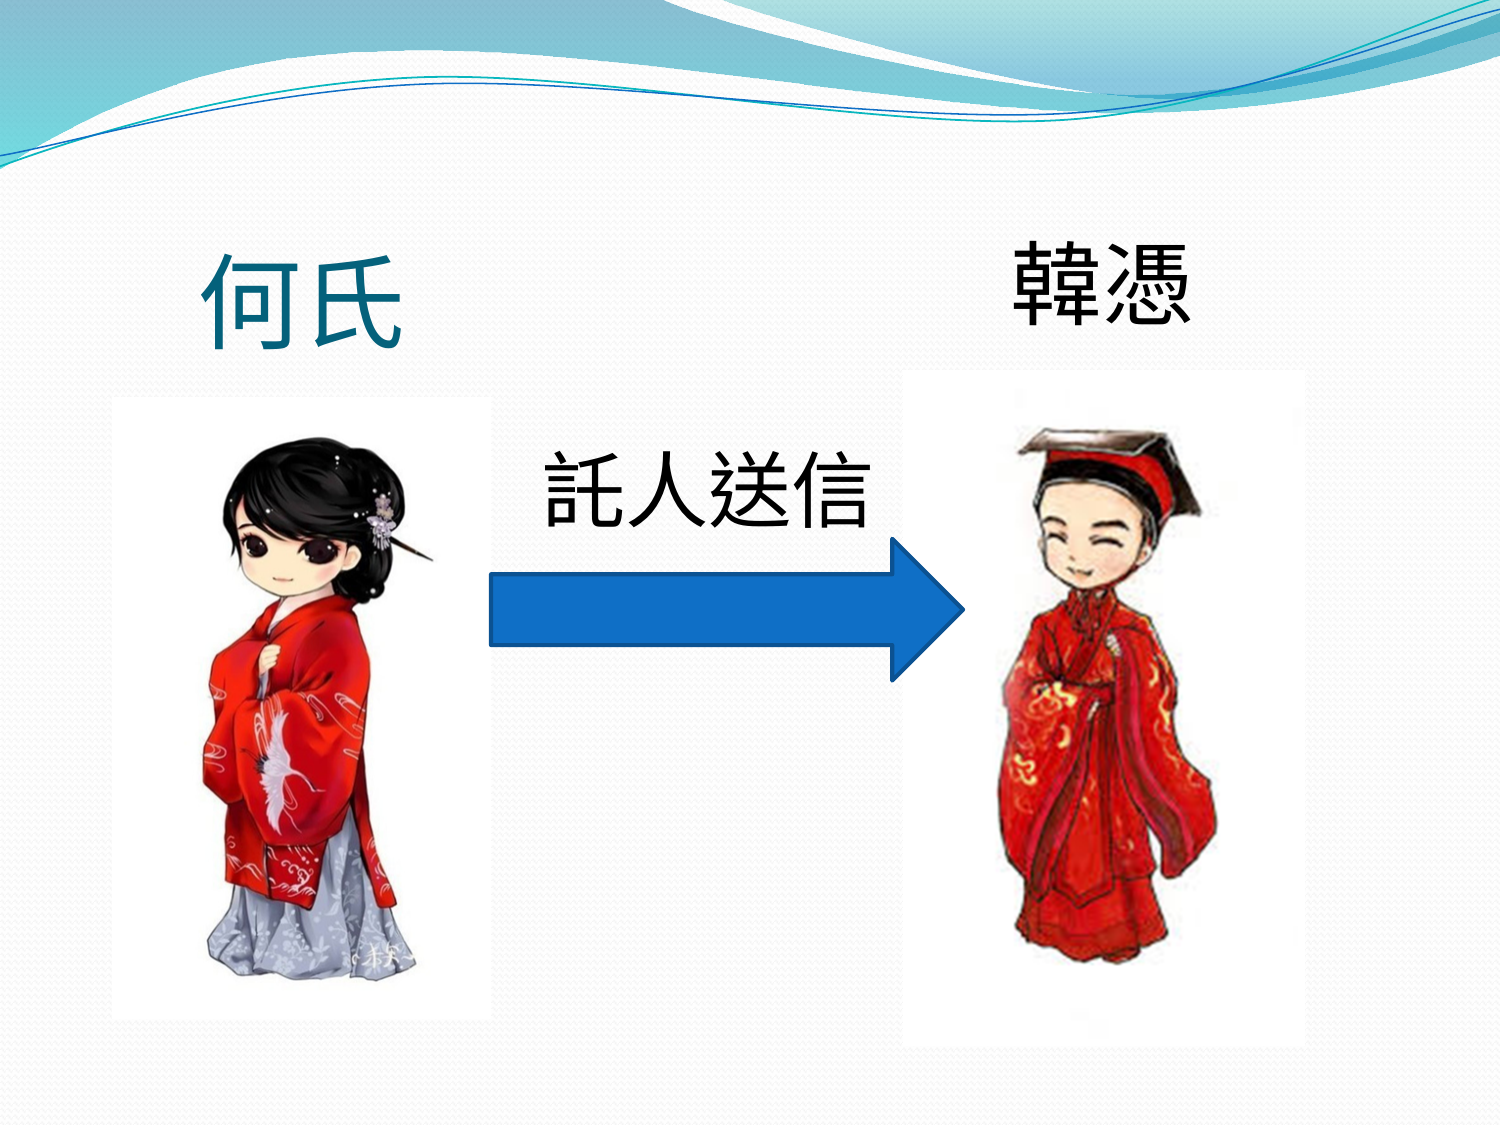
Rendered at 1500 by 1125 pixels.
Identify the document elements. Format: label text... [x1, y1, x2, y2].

title 何氏 [68, 208, 535, 363]
picture [903, 369, 1305, 1046]
picture [111, 396, 492, 1019]
text_box 韓憑 [901, 219, 1304, 345]
text_box [497, 546, 896, 683]
text_box 託人送信 [497, 430, 896, 546]
